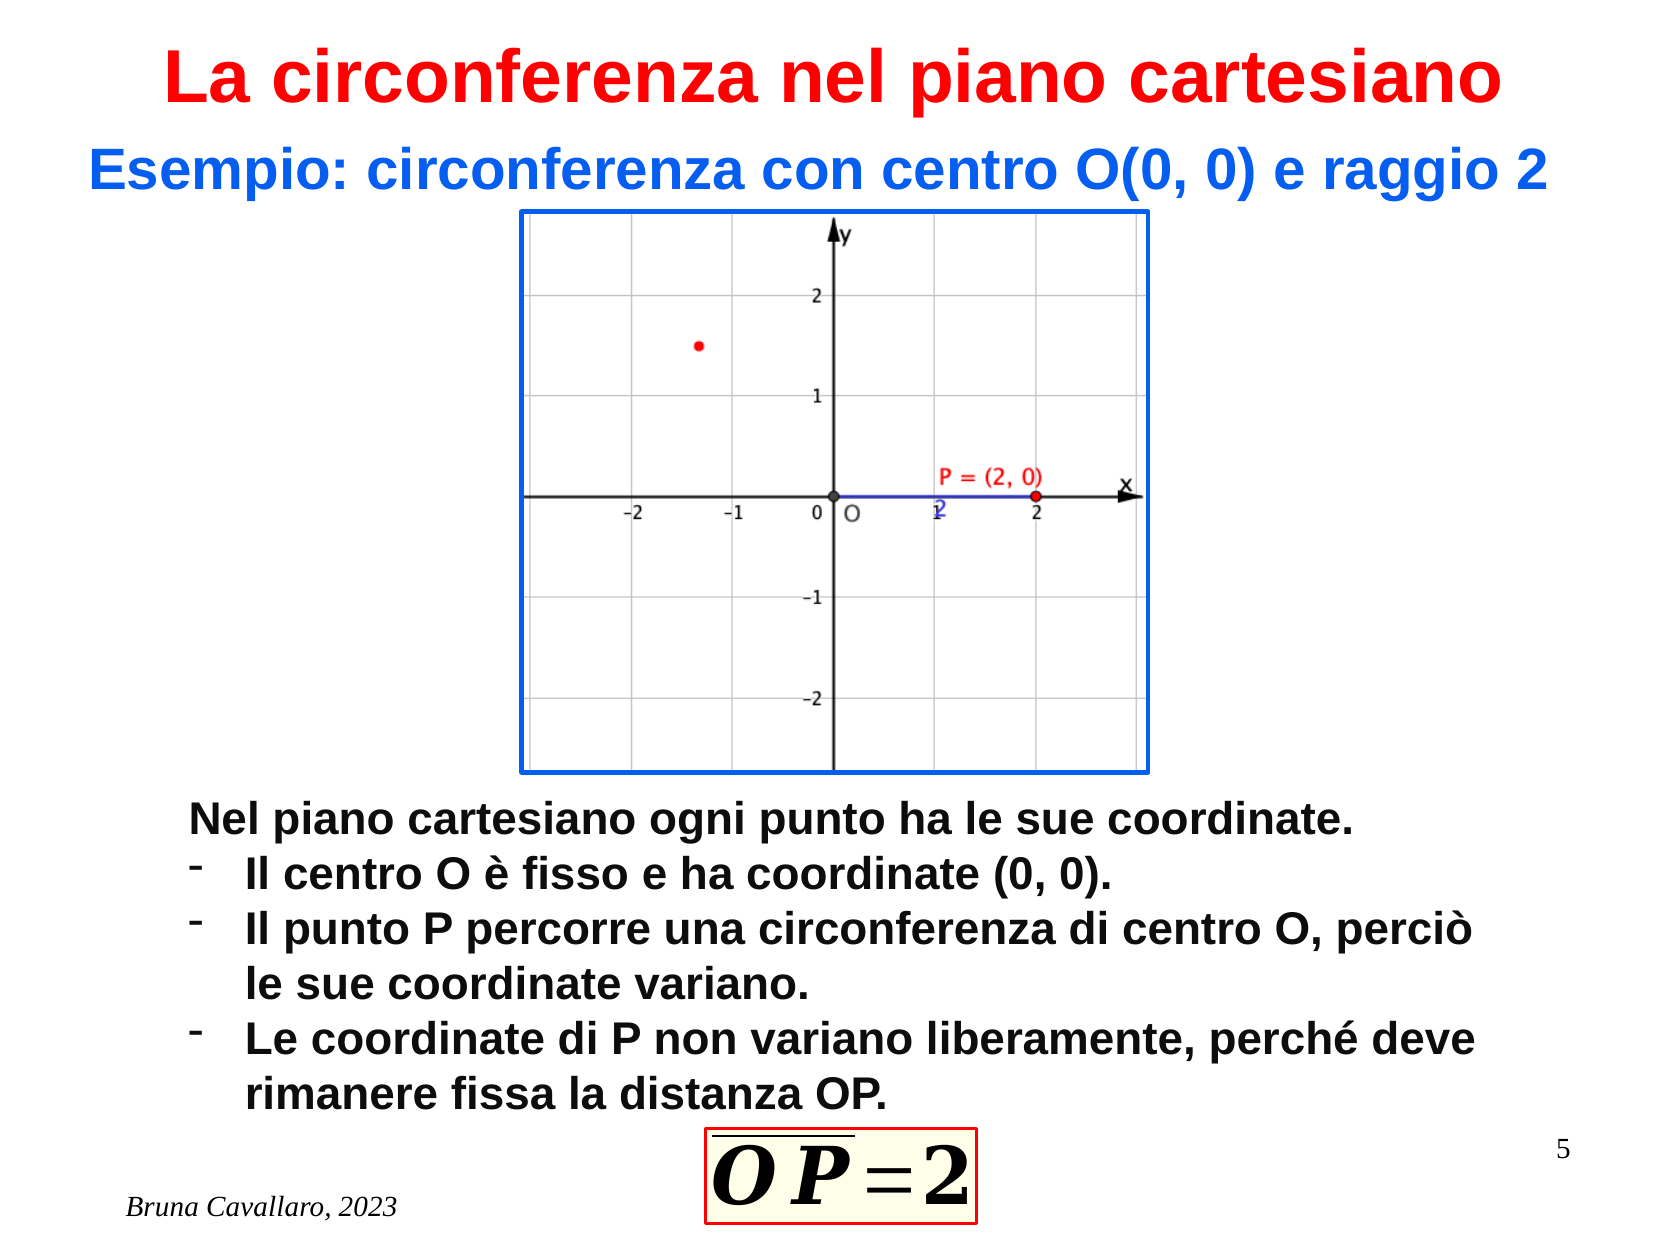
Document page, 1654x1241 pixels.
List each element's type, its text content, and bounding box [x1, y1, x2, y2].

text_box Esempio: circonferenza con centro O(0, 0) e raggio 2 [73, 123, 1609, 209]
footer Bruna Cavallaro, 2023 [0, 1187, 524, 1241]
title La circonferenza nel piano cartesiano [58, 0, 1609, 146]
slide_number 5 [1185, 1129, 1571, 1216]
text_box Nel piano cartesiano ogni punto ha le sue coordinate. Il centro O è fisso e ha coordinate (0, 0). Il punto P percorre una circonferenza di centro O, perciò le sue coordinate variano. Le coordinate di P non variano liberamente, perché deve rimanere fissa la distanza OP. [173, 781, 1509, 1126]
picture [523, 213, 1146, 771]
